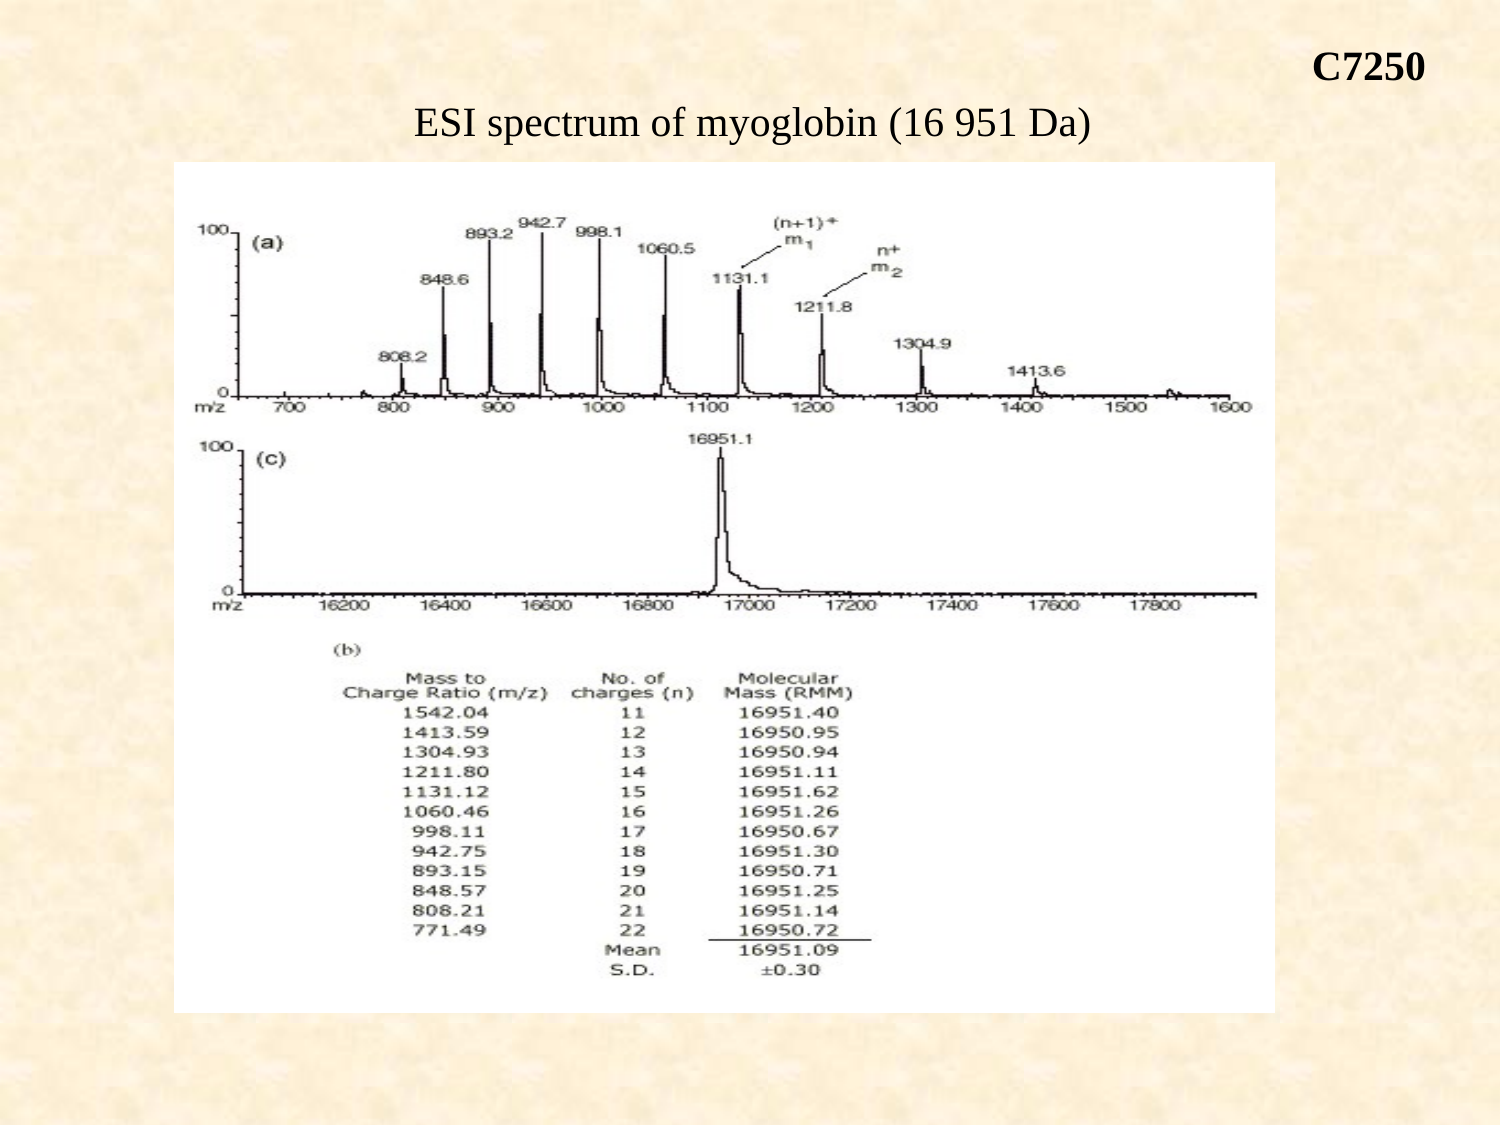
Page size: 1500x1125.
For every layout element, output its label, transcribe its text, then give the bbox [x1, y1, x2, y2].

text_box C7250 [1297, 31, 1441, 96]
text_box ESI spectrum of myoglobin (16 951 Da) [399, 87, 1117, 153]
picture [0, 0, 1500, 1125]
